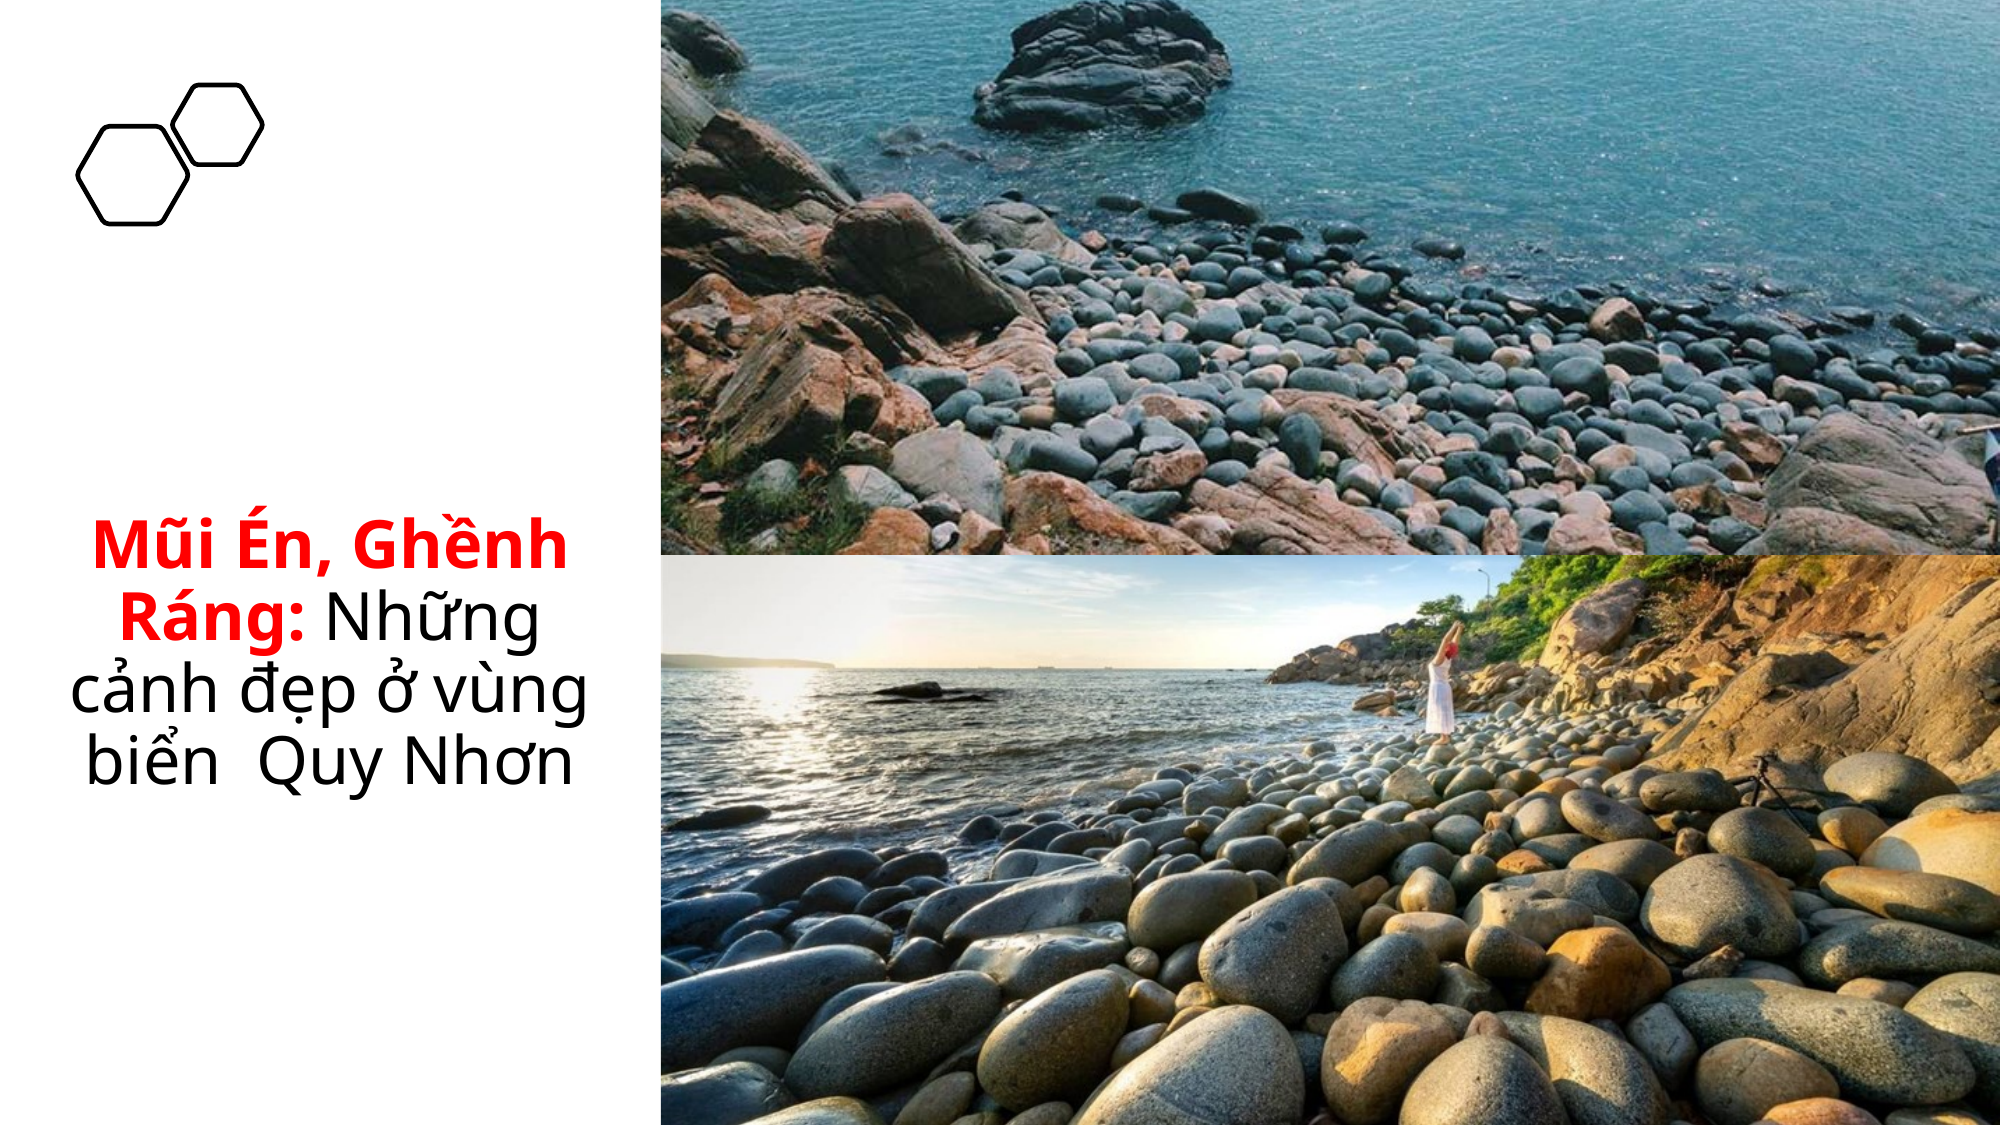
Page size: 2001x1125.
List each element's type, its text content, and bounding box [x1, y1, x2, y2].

picture [660, 0, 2000, 1125]
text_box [77, 85, 263, 225]
text_box [0, 0, 660, 1125]
text_box Mũi Én, Ghềnh Ráng: Những cảnh đẹp ở vùng biển Quy Nhơn [20, 503, 641, 1040]
